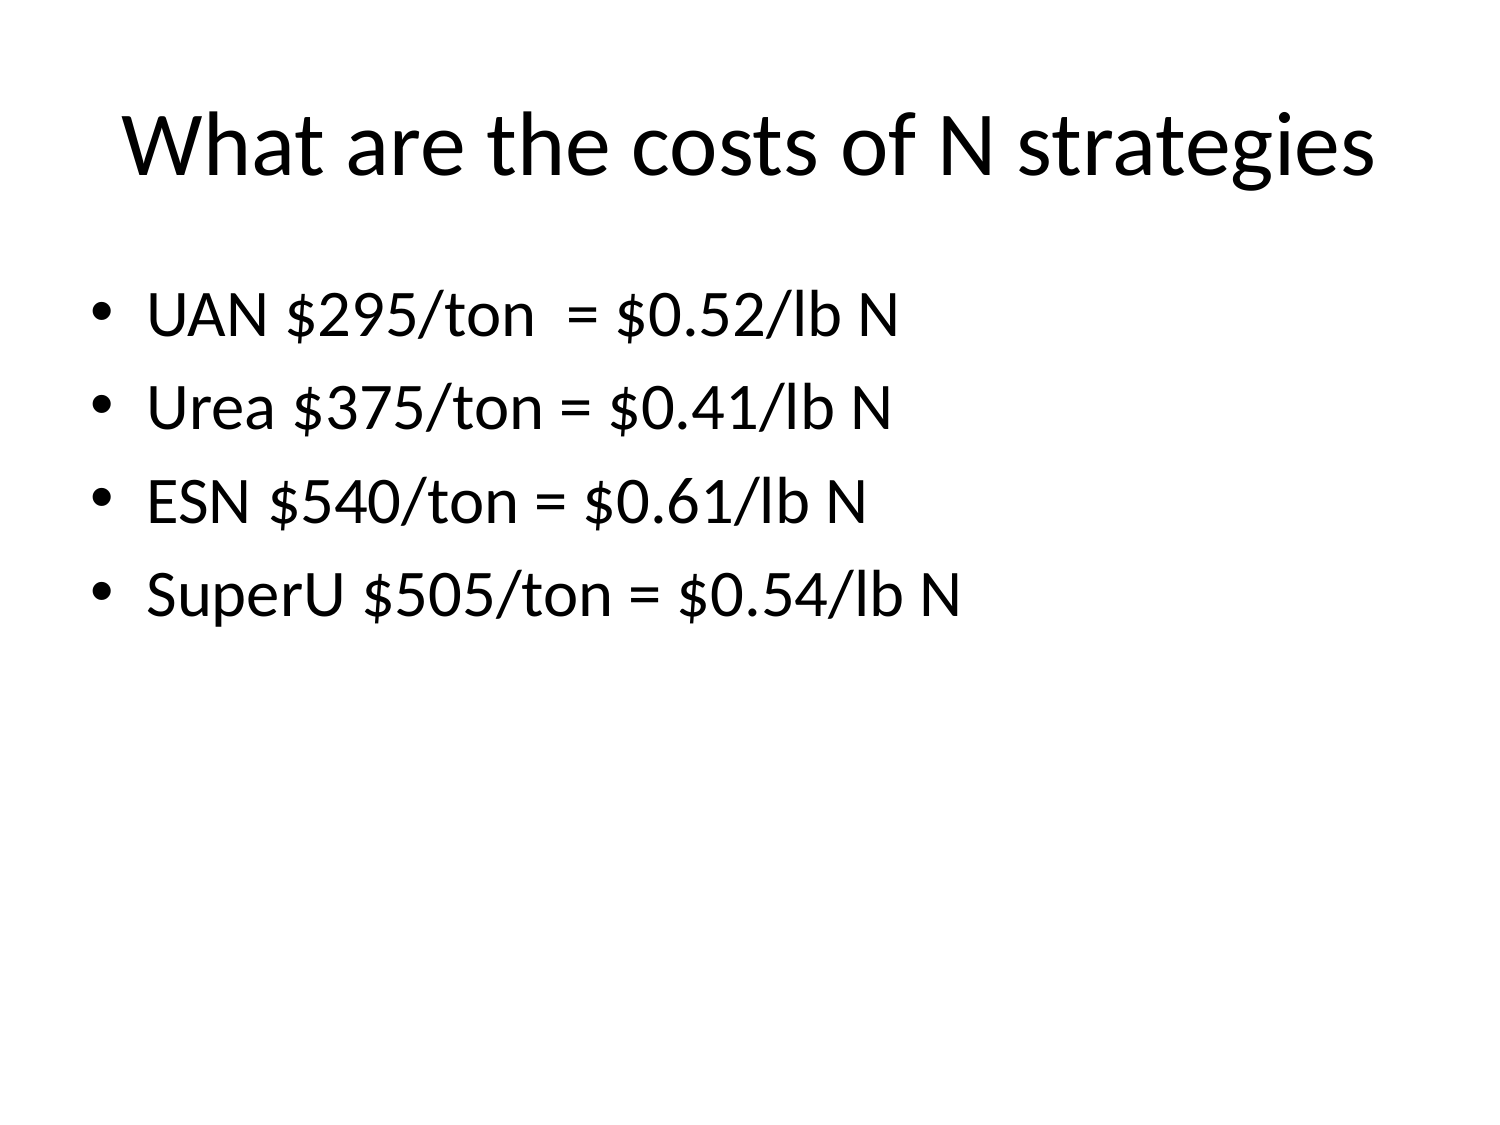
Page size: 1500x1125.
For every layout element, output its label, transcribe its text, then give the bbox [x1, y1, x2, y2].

title What are the costs of N strategies [75, 45, 1425, 233]
list UAN $295/ton = $0.52/lb N Urea $375/ton = $0.41/lb N ESN $540/ton = $0.61/lb N SuperU $505/ton = $0.54/lb N [75, 262, 1425, 1005]
